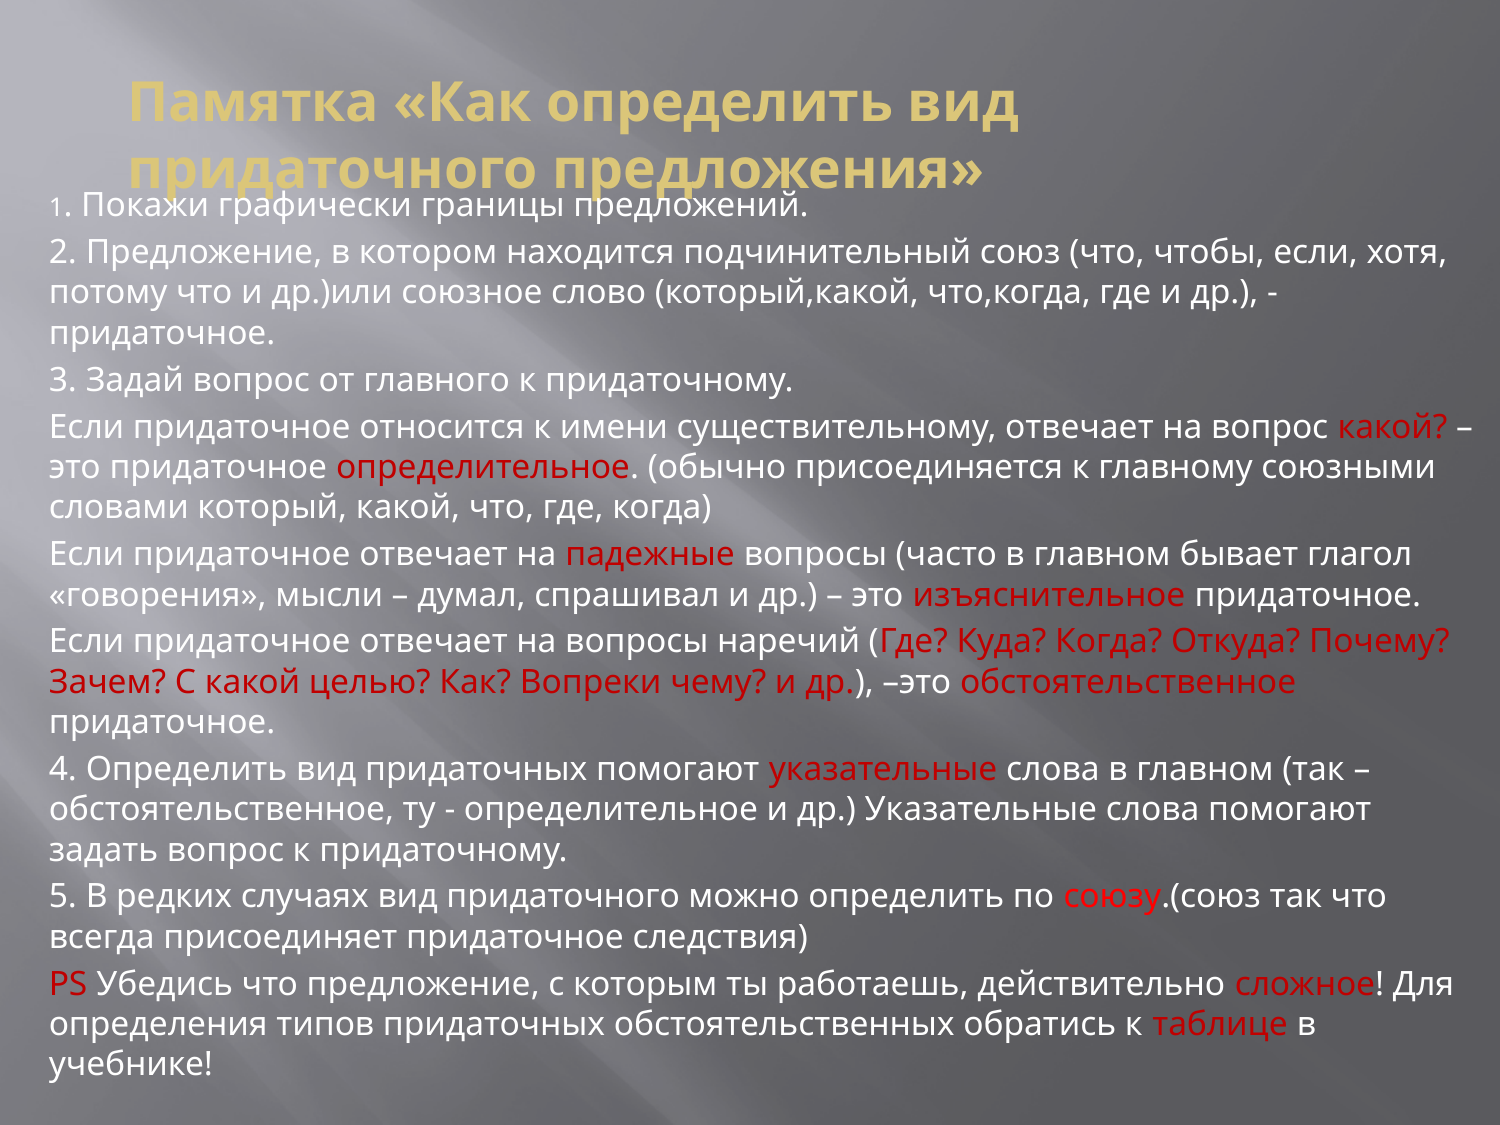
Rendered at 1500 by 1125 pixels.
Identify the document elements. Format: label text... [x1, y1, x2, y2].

list 1. Покажи графически границы предложений. 2. Предложение, в котором находится подчинительный союз (что, чтобы, если, хотя, потому что и др.)или союзное слово (который,какой, что,когда, где и др.), - придаточное. 3. Задай вопрос от главного к придаточному. Если придаточное относится к имени существительному, отвечает на вопрос какой? – это придаточное определительное. (обычно присоединяется к главному союзными словами который, какой, что, где, когда) Если придаточное отвечает на падежные вопросы (часто в главном бывает глагол «говорения», мысли – думал, спрашивал и др.) – это изъяснительное придаточное. Если придаточное отвечает на вопросы наречий (Где? Куда? Когда? Откуда? Почему? Зачем? С какой целью? Как? Вопреки чему? и др.), –это обстоятельственное придаточное. 4. Определить вид придаточных помогают указательные слова в главном (так –обстоятельственное, ту - определительное и др.) Указательные слова помогают задать вопрос к придаточному. 5. В редких случаях вид придаточного можно определить по союзу.(союз так что всегда присоединяет придаточное следствия) PS Убедись что предложение, с которым ты работаешь, действительно сложное! Для определения типов придаточных обстоятельственных обратись к таблице в учебнике! [23, 175, 1500, 1090]
title Памятка «Как определить вид придаточного предложения» [112, 58, 1413, 175]
